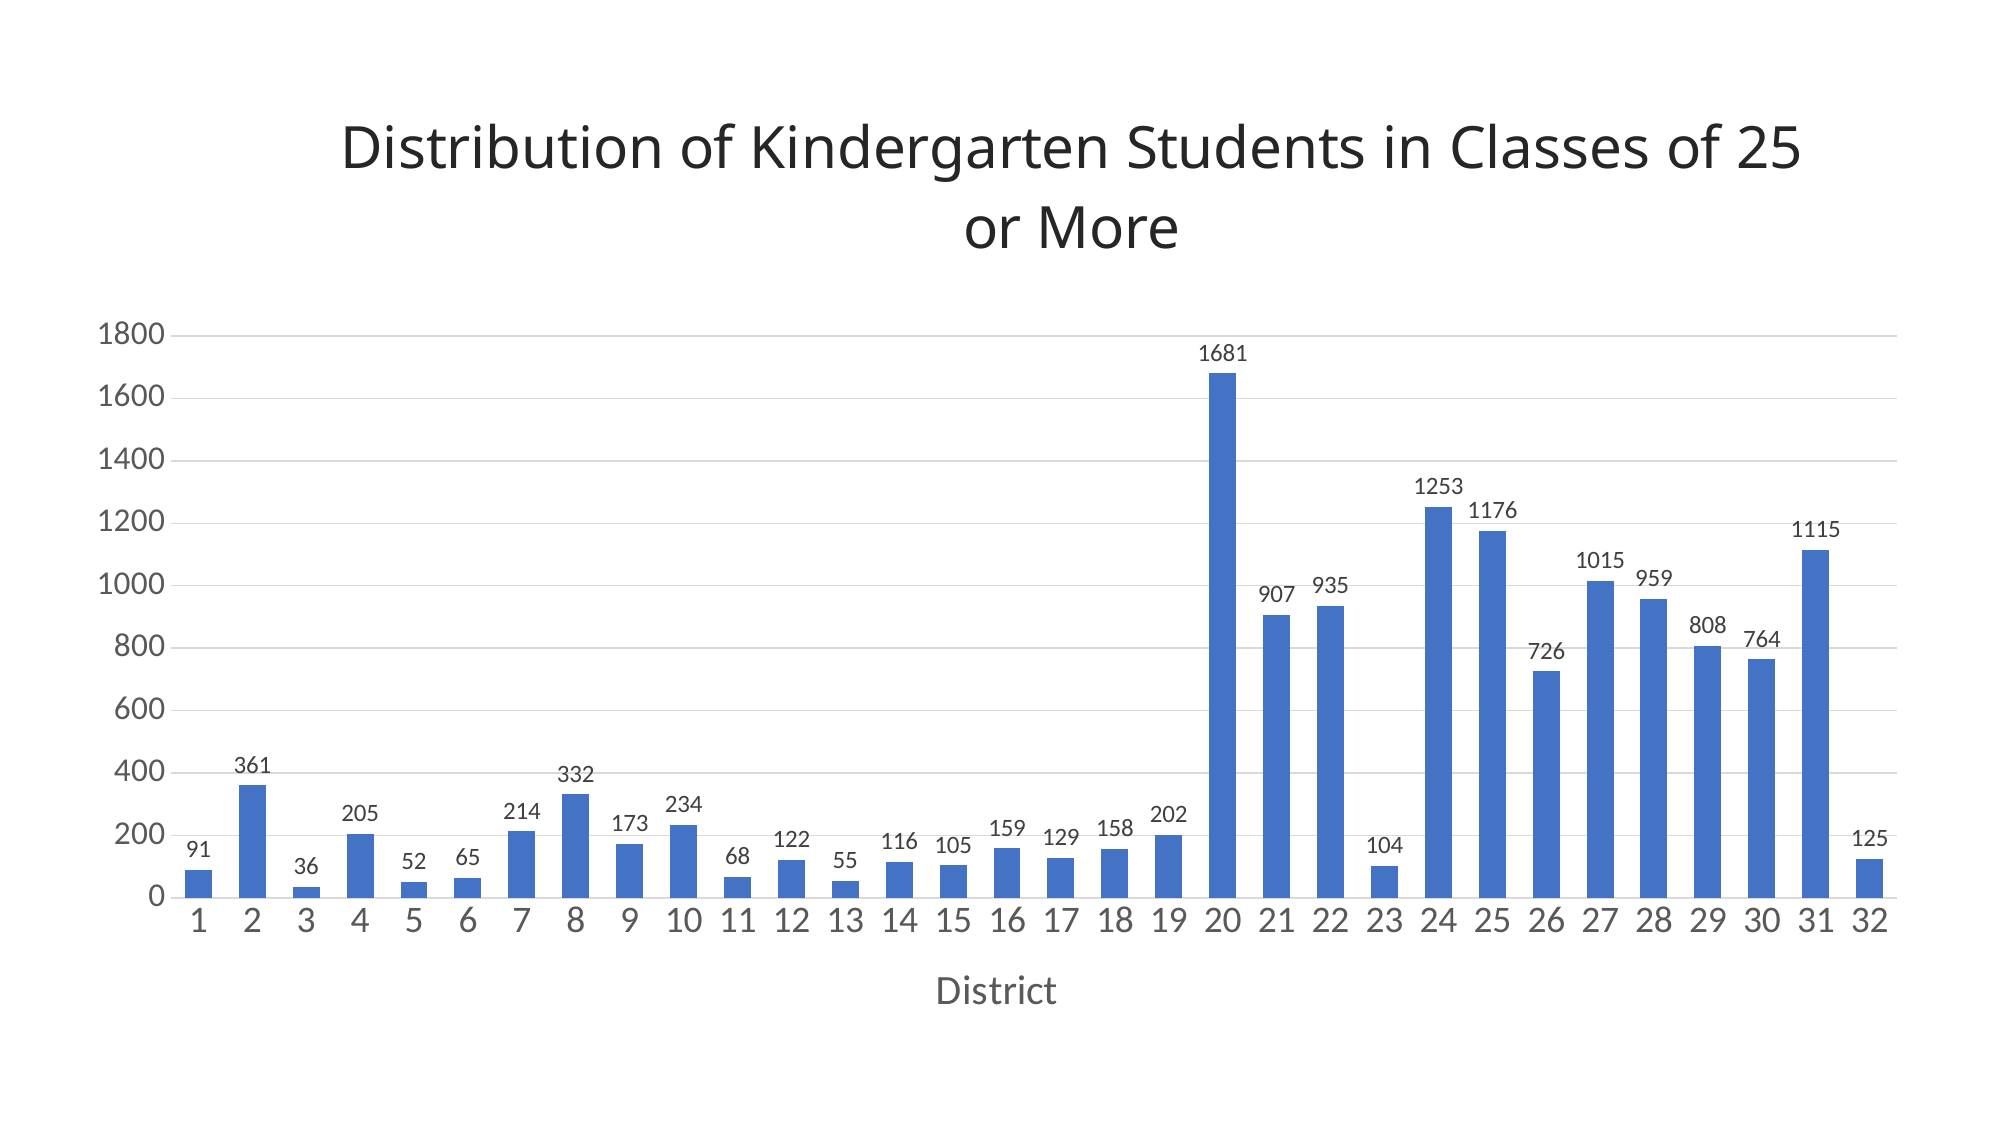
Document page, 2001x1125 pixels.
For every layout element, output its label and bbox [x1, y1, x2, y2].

chart [59, 78, 1935, 1054]
